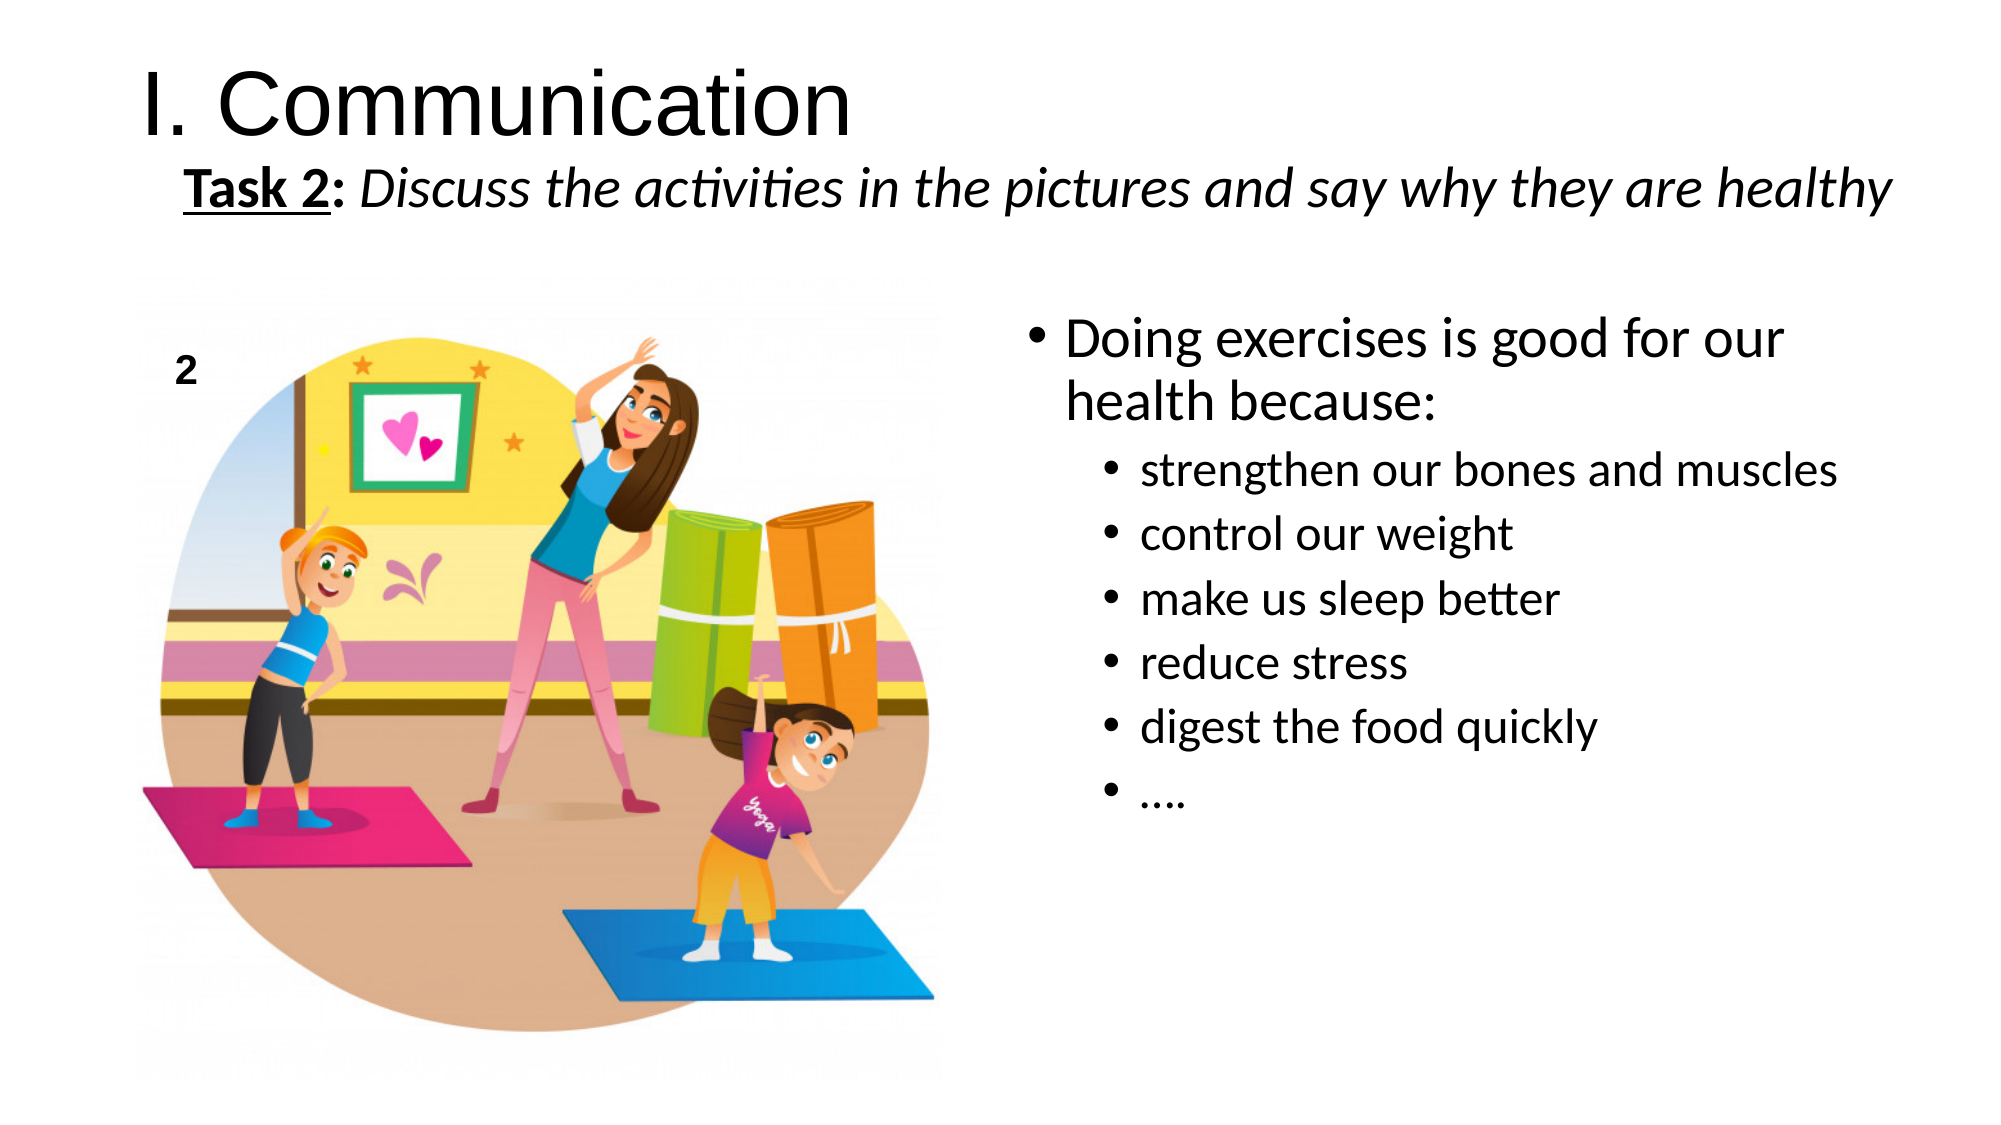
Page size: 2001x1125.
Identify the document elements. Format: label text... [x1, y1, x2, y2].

picture [137, 277, 942, 1082]
text_box Task 2: Discuss the activities in the pictures and say why they are healthy [168, 142, 1929, 227]
text_box I. Communication [124, 2, 1850, 209]
list Doing exercises is good for our health because: strengthen our bones and muscles control our weight make us sleep better reduce stress digest the food quickly …. [1012, 299, 1863, 1014]
